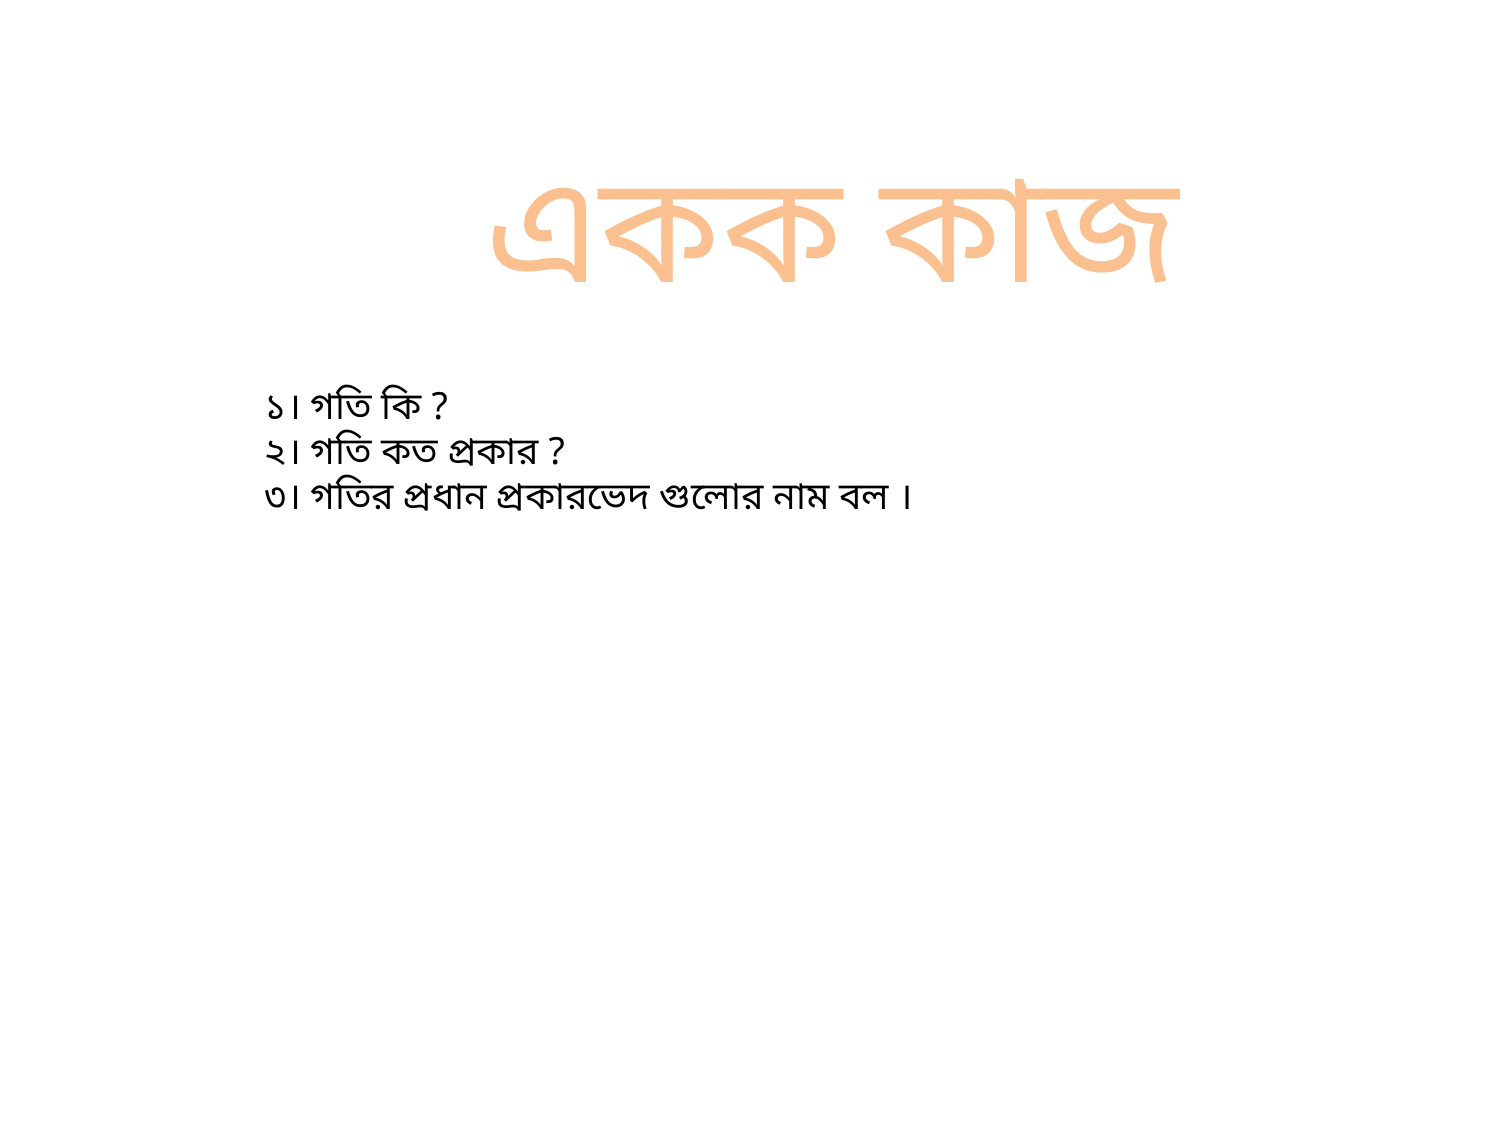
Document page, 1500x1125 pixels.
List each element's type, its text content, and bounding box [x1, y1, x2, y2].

text_box একক কাজ [237, 124, 1238, 320]
text_box ১। গতি কি ? ২। গতি কত প্রকার ? ৩। গতির প্রধান প্রকারভেদ গুলোর নাম বল । [249, 374, 1250, 525]
